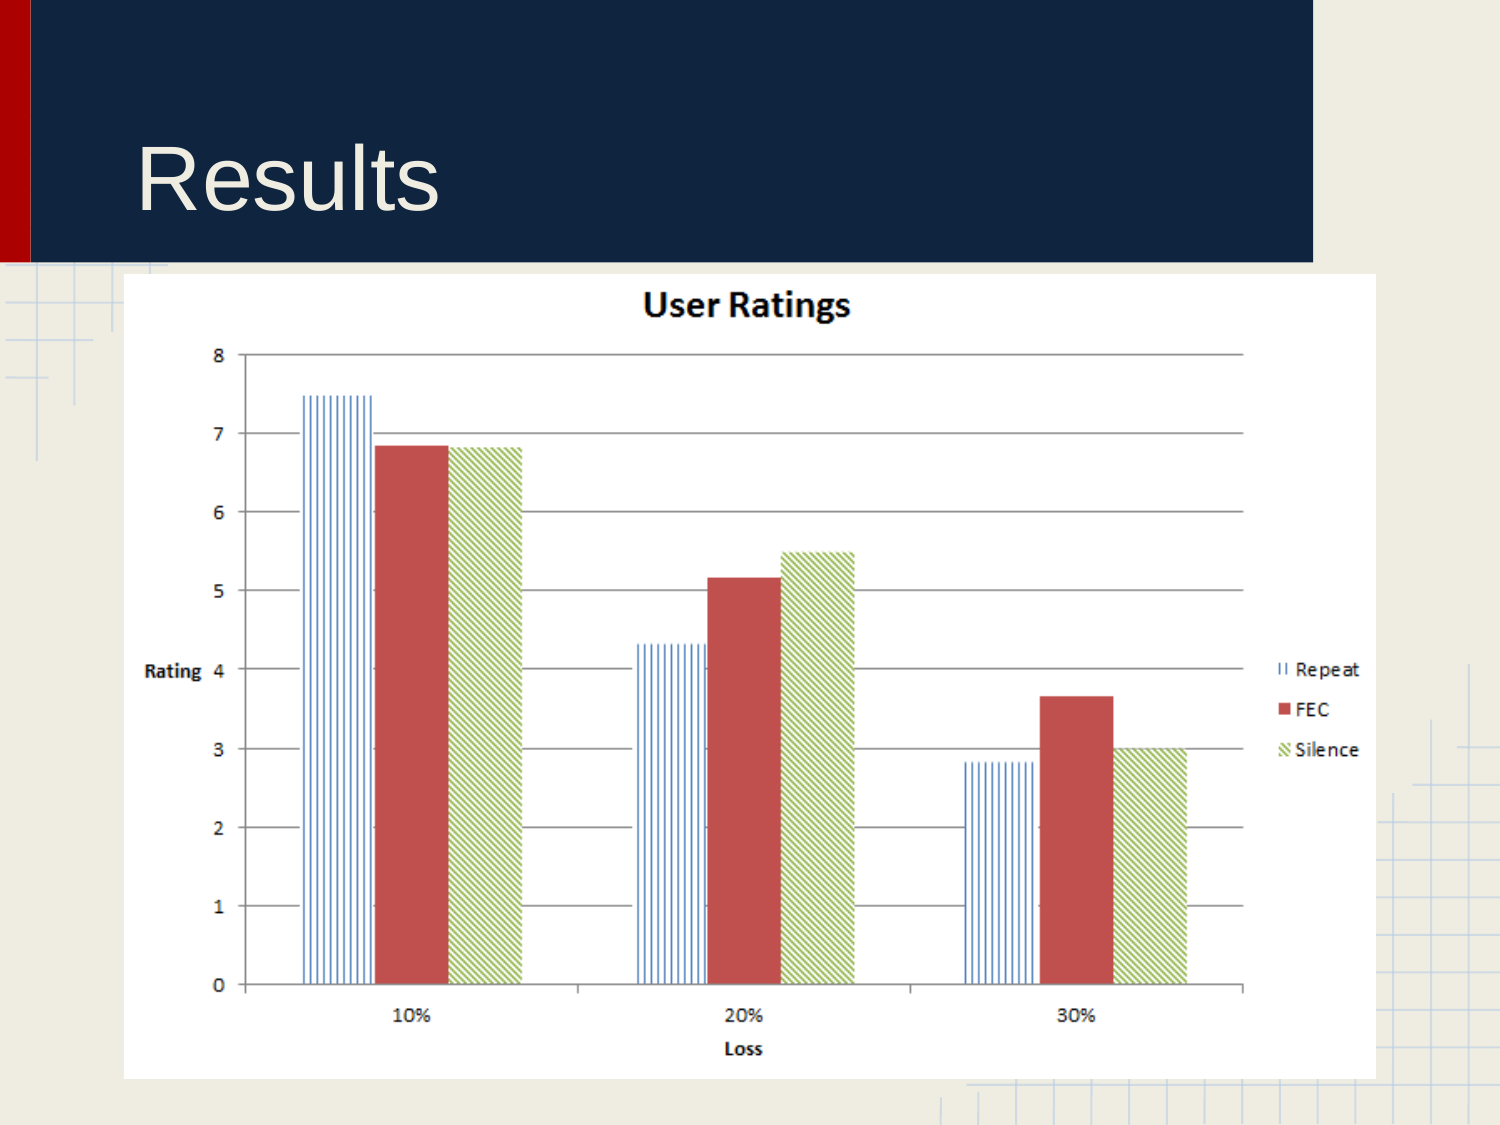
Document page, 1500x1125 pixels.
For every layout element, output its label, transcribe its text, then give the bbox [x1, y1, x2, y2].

text_box [123, 274, 1376, 1079]
title Results [75, 22, 1276, 244]
